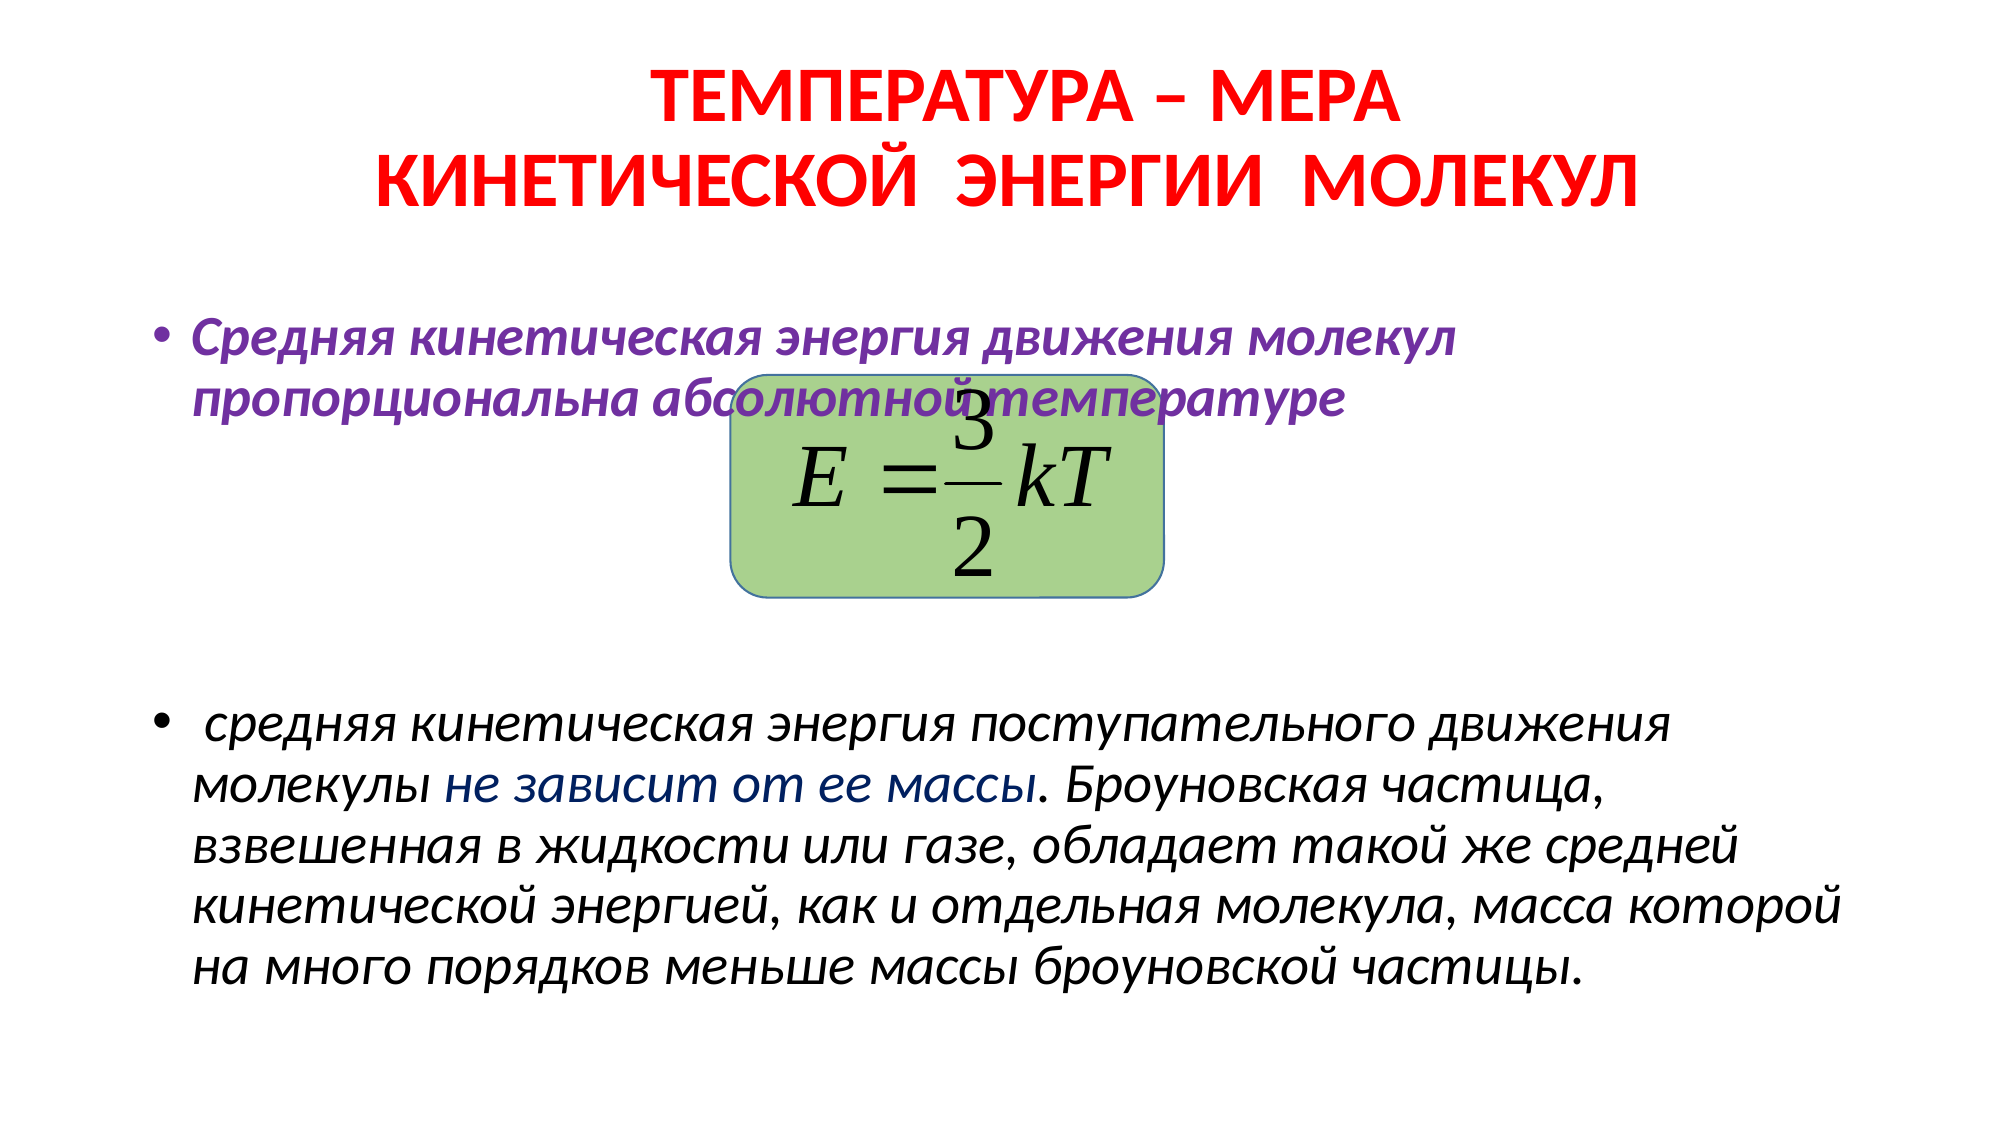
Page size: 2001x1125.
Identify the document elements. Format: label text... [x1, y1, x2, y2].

title ТЕМПЕРАТУРА – МЕРА КИНЕТИЧЕСКОЙ ЭНЕРГИИ МОЛЕКУЛ [324, 45, 1692, 233]
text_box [777, 363, 1131, 597]
list Средняя кинетическая энергия движения молекул пропорциональна абсолютной температуре средняя кинетическая энергия поступательного движения молекулы не зависит от ее массы. Броуновская частица, взвешенная в жидкости или газе, обладает такой же средней кинетической энергией, как и отдельная молекула, масса которой на много порядков меньше массы броуновской частицы. [137, 299, 1863, 1014]
